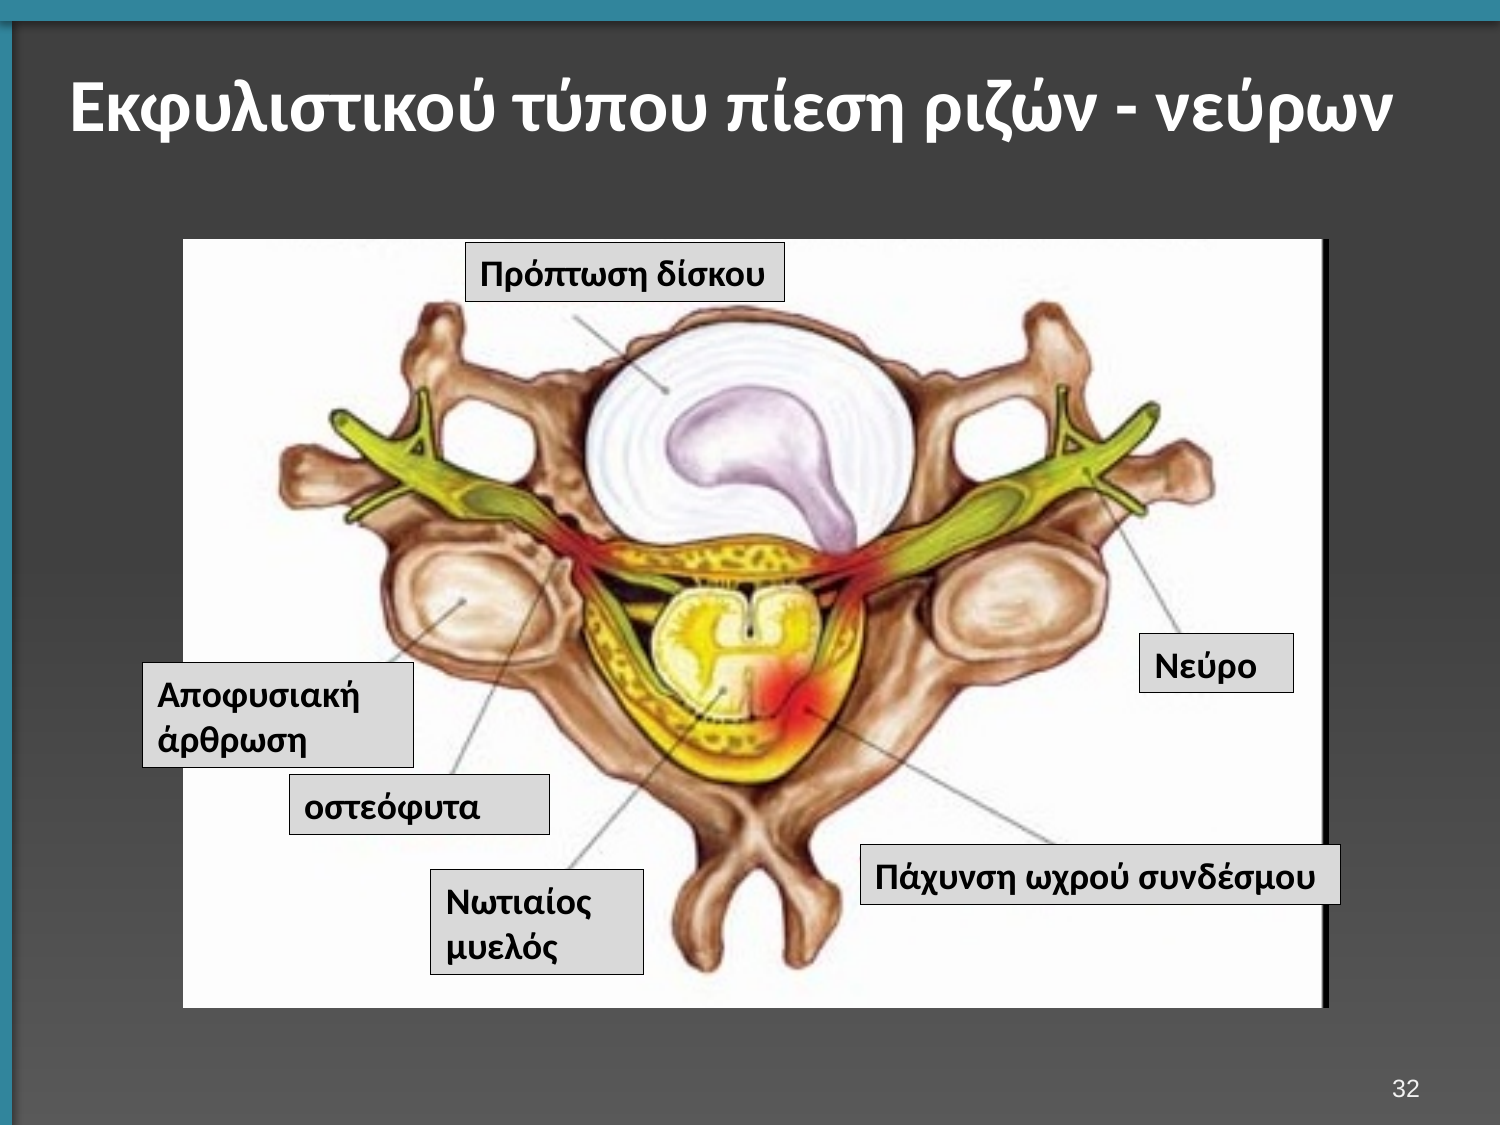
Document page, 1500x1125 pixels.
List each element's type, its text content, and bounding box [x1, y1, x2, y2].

title Εκφυλιστικού τύπου πίεση ριζών - νεύρων [10, 19, 1500, 185]
slide_number 31 [1085, 1057, 1436, 1118]
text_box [142, 239, 1341, 1009]
